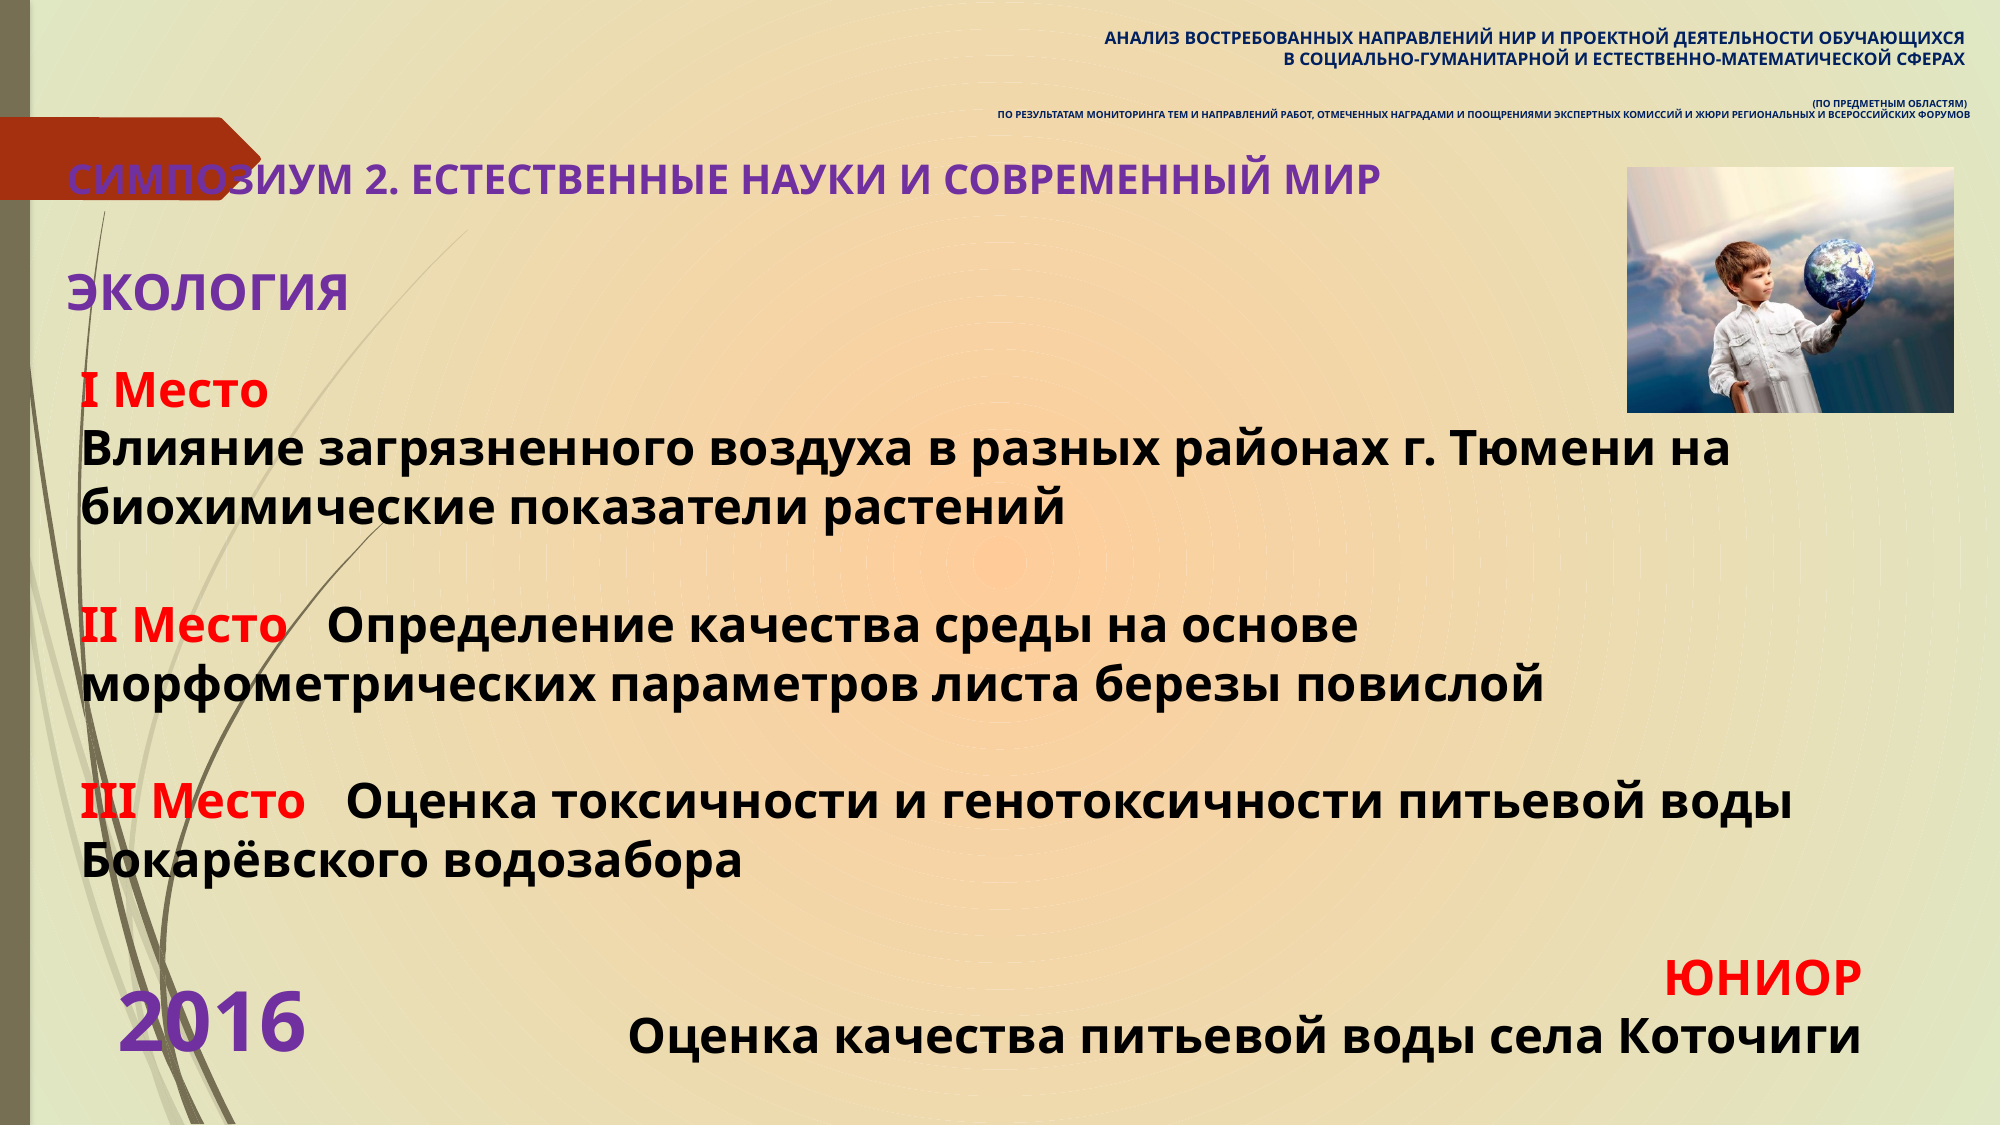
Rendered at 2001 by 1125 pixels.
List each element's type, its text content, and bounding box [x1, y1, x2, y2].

text_box [63, 338, 1622, 1004]
text_box ЭКОЛОГИЯ [51, 242, 1616, 339]
title СИМПОЗИУМ 2. ЕСТЕСТВЕННЫЕ НАУКИ И СОВРЕМЕННЫЙ МИР [51, 146, 1616, 242]
picture [1627, 167, 1954, 414]
text_box Анализ востребованных направлений нир и проектной деятельности обучающихся в социально-гуманитарной и естественно-математической сферах (по предметным областям) по результатам мониторинга тем и направлений работ, отмеченных наградами и поощрениями экспертных комиссий и жюри региональных и всероссийских форумов [288, 18, 1985, 130]
text_box I Место Влияние загрязненного воздуха в разных районах г. Тюмени на биохимические показатели растений II Место Определение качества среды на основе морфометрических параметров листа березы повислой III Место Оценка токсичности и генотоксичности питьевой воды Бокарёвского водозабора ЮНИОР Оценка качества питьевой воды села Коточиги [65, 350, 1879, 1074]
text_box 2016 [90, 962, 323, 1074]
